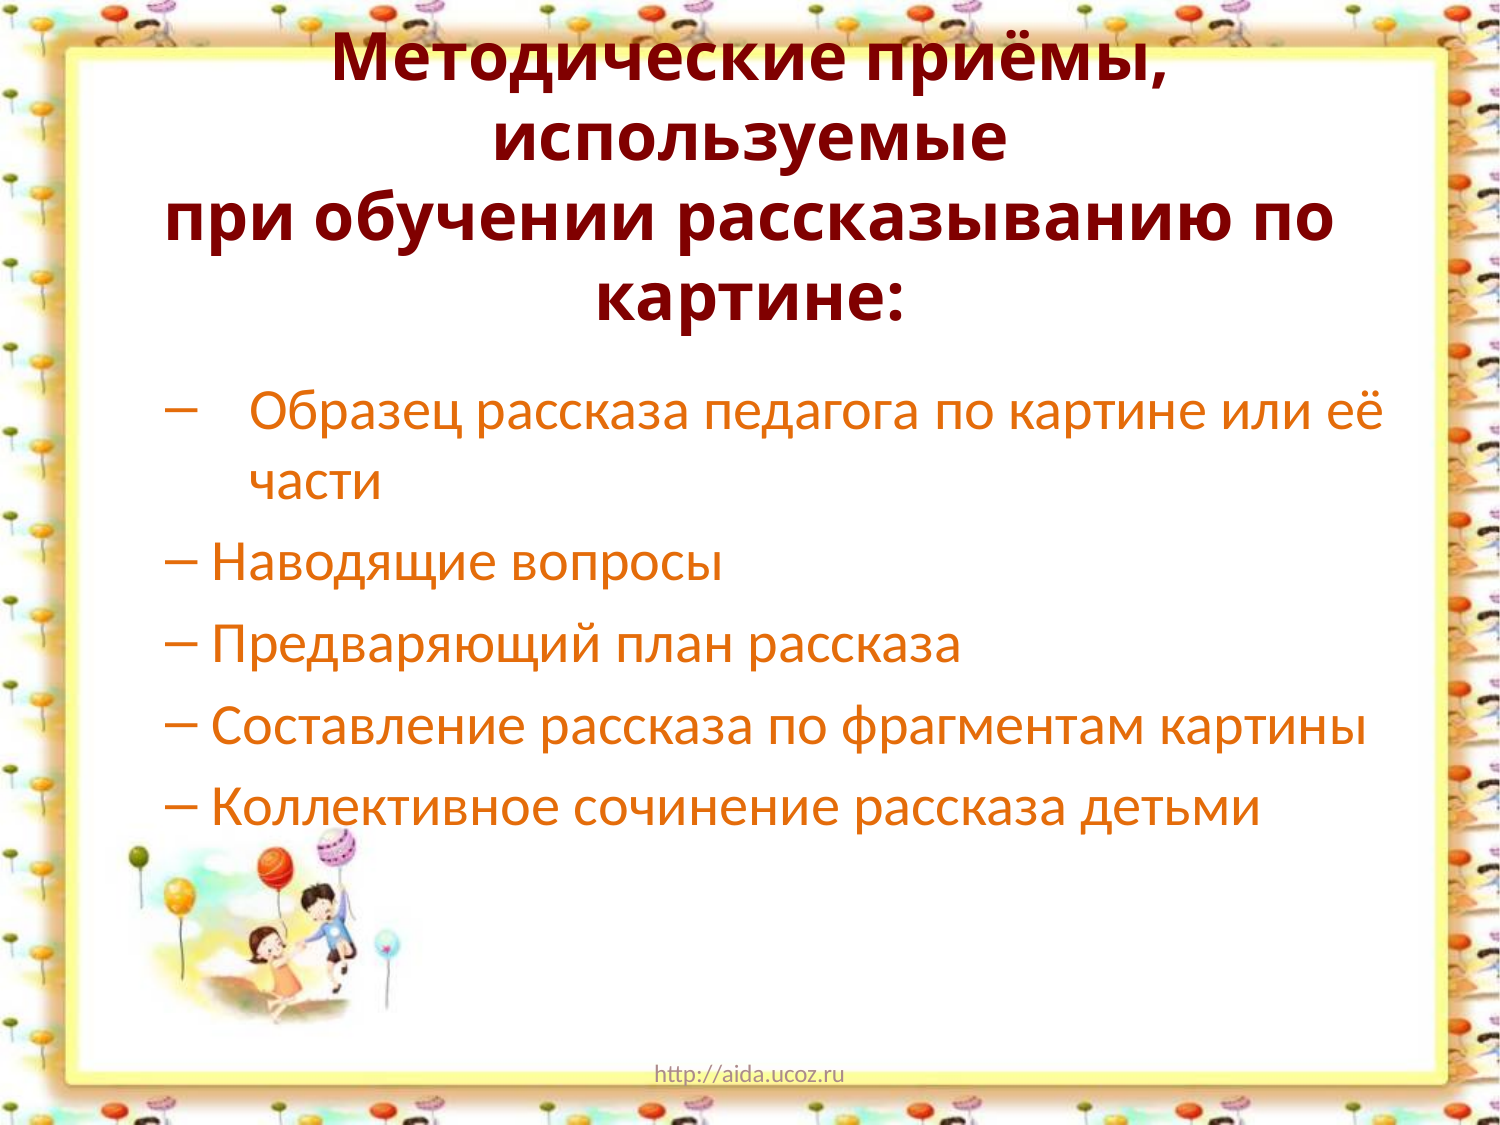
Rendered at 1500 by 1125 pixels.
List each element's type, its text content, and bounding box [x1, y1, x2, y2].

title Методические приёмы, используемые при обучении рассказыванию по картине: [74, 105, 1426, 352]
list Образец рассказа педагога по картине или её части Наводящие вопросы Предваряющий план рассказа Составление рассказа по фрагментам картины Коллективное сочинение рассказа детьми [74, 363, 1426, 1006]
slide_number [75, 1042, 425, 1103]
footer http://aida.ucoz.ru [512, 1042, 988, 1103]
slide_number [1074, 1042, 1425, 1103]
picture [0, 0, 1500, 1125]
